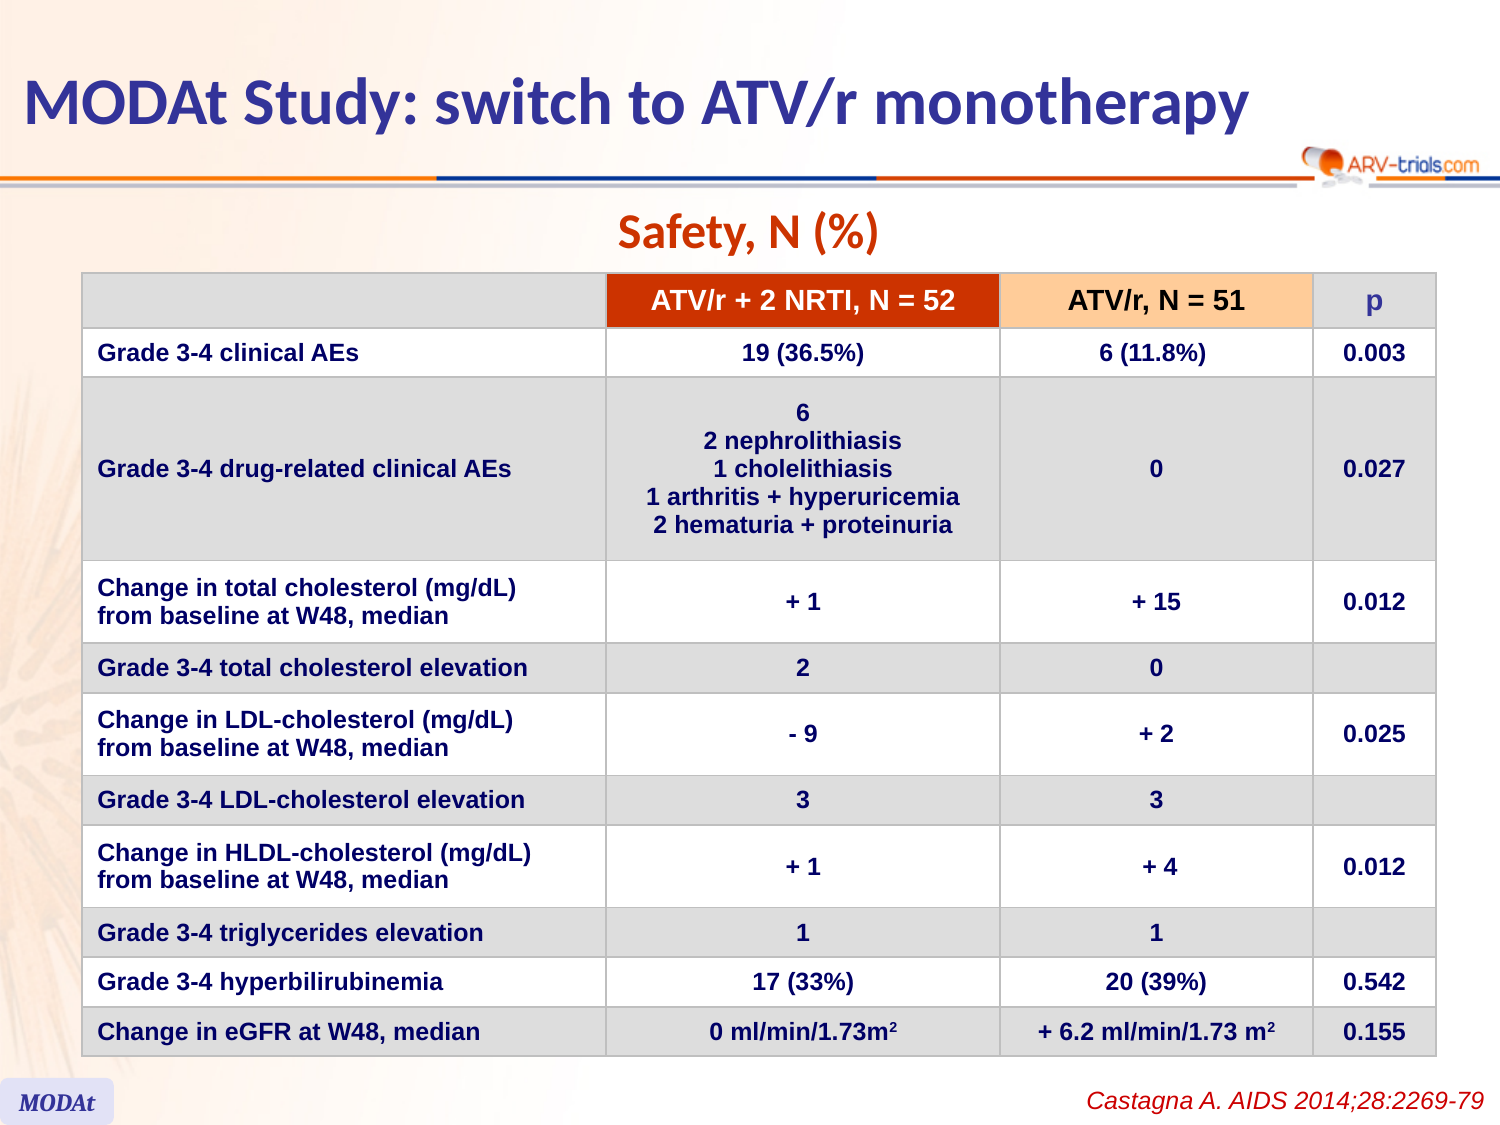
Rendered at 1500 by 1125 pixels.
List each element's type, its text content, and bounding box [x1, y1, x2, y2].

table_cell Grade 3-4 total cholesterol elevation [83, 644, 605, 692]
table_cell + 4 [1001, 826, 1312, 907]
table_cell 6 2 nephrolithiasis 1 cholelithiasis 1 arthritis + hyperuricemia 2 hematuria + proteinuria [607, 378, 999, 560]
table_cell 2 [607, 644, 999, 692]
table_cell Change in eGFR at W48, median [83, 1008, 605, 1055]
table_cell 3 [1001, 776, 1312, 824]
text_box MODAt Study: switch to ATV/r monotherapy [8, 7, 1353, 189]
text_box Safety, N (%) [582, 218, 915, 266]
table_cell 1 [607, 908, 999, 956]
table_cell 3 [607, 776, 999, 824]
table_cell 0.155 [1314, 1008, 1435, 1055]
table_cell + 15 [1001, 561, 1312, 642]
table_cell [1314, 644, 1435, 692]
table_cell 19 (36.5%) [607, 329, 999, 376]
picture [0, 0, 1500, 1125]
table_cell 6 (11.8%) [1001, 329, 1312, 376]
table_cell 17 (33%) [607, 958, 999, 1006]
table_cell Grade 3-4 triglycerides elevation [83, 908, 605, 956]
text_box Castagna A. AIDS 2014;28:2269-79 [974, 1076, 1500, 1122]
table_cell 0.027 [1314, 378, 1435, 560]
table_cell + 1 [607, 561, 999, 642]
table_cell 0 ml/min/1.73m2 [607, 1008, 999, 1055]
table_header ATV/r, N = 51 [1001, 274, 1312, 327]
table_header [83, 274, 605, 327]
table_cell 0.025 [1314, 694, 1435, 775]
table_cell Grade 3-4 hyperbilirubinemia [83, 958, 605, 1006]
table_cell 0 [1001, 644, 1312, 692]
table_cell Grade 3-4 LDL-cholesterol elevation [83, 776, 605, 824]
table_cell 0.012 [1314, 561, 1435, 642]
table_cell + 1 [607, 826, 999, 907]
table_cell Change in HLDL-cholesterol (mg/dL) from baseline at W48, median [83, 826, 605, 907]
table_cell Grade 3-4 drug-related clinical AEs [83, 378, 605, 560]
table_cell [1314, 776, 1435, 824]
table_cell 1 [1001, 908, 1312, 956]
table_header ATV/r + 2 NRTI, N = 52 [607, 274, 999, 327]
table_cell + 6.2 ml/min/1.73 m2 [1001, 1008, 1312, 1055]
table_cell Change in total cholesterol (mg/dL) from baseline at W48, median [83, 561, 605, 642]
table_cell Change in LDL-cholesterol (mg/dL) from baseline at W48, median [83, 694, 605, 775]
table_cell 0 [1001, 378, 1312, 560]
table_header p [1314, 274, 1435, 327]
table_cell + 2 [1001, 694, 1312, 775]
table_cell Grade 3-4 clinical AEs [83, 329, 605, 376]
table_cell 0.012 [1314, 826, 1435, 907]
table_cell 0.003 [1314, 329, 1435, 376]
table_cell - 9 [607, 694, 999, 775]
text_box MODAt [0, 1077, 114, 1125]
table_cell 20 (39%) [1001, 958, 1312, 1006]
table_cell [1314, 908, 1435, 956]
table_cell 0.542 [1314, 958, 1435, 1006]
